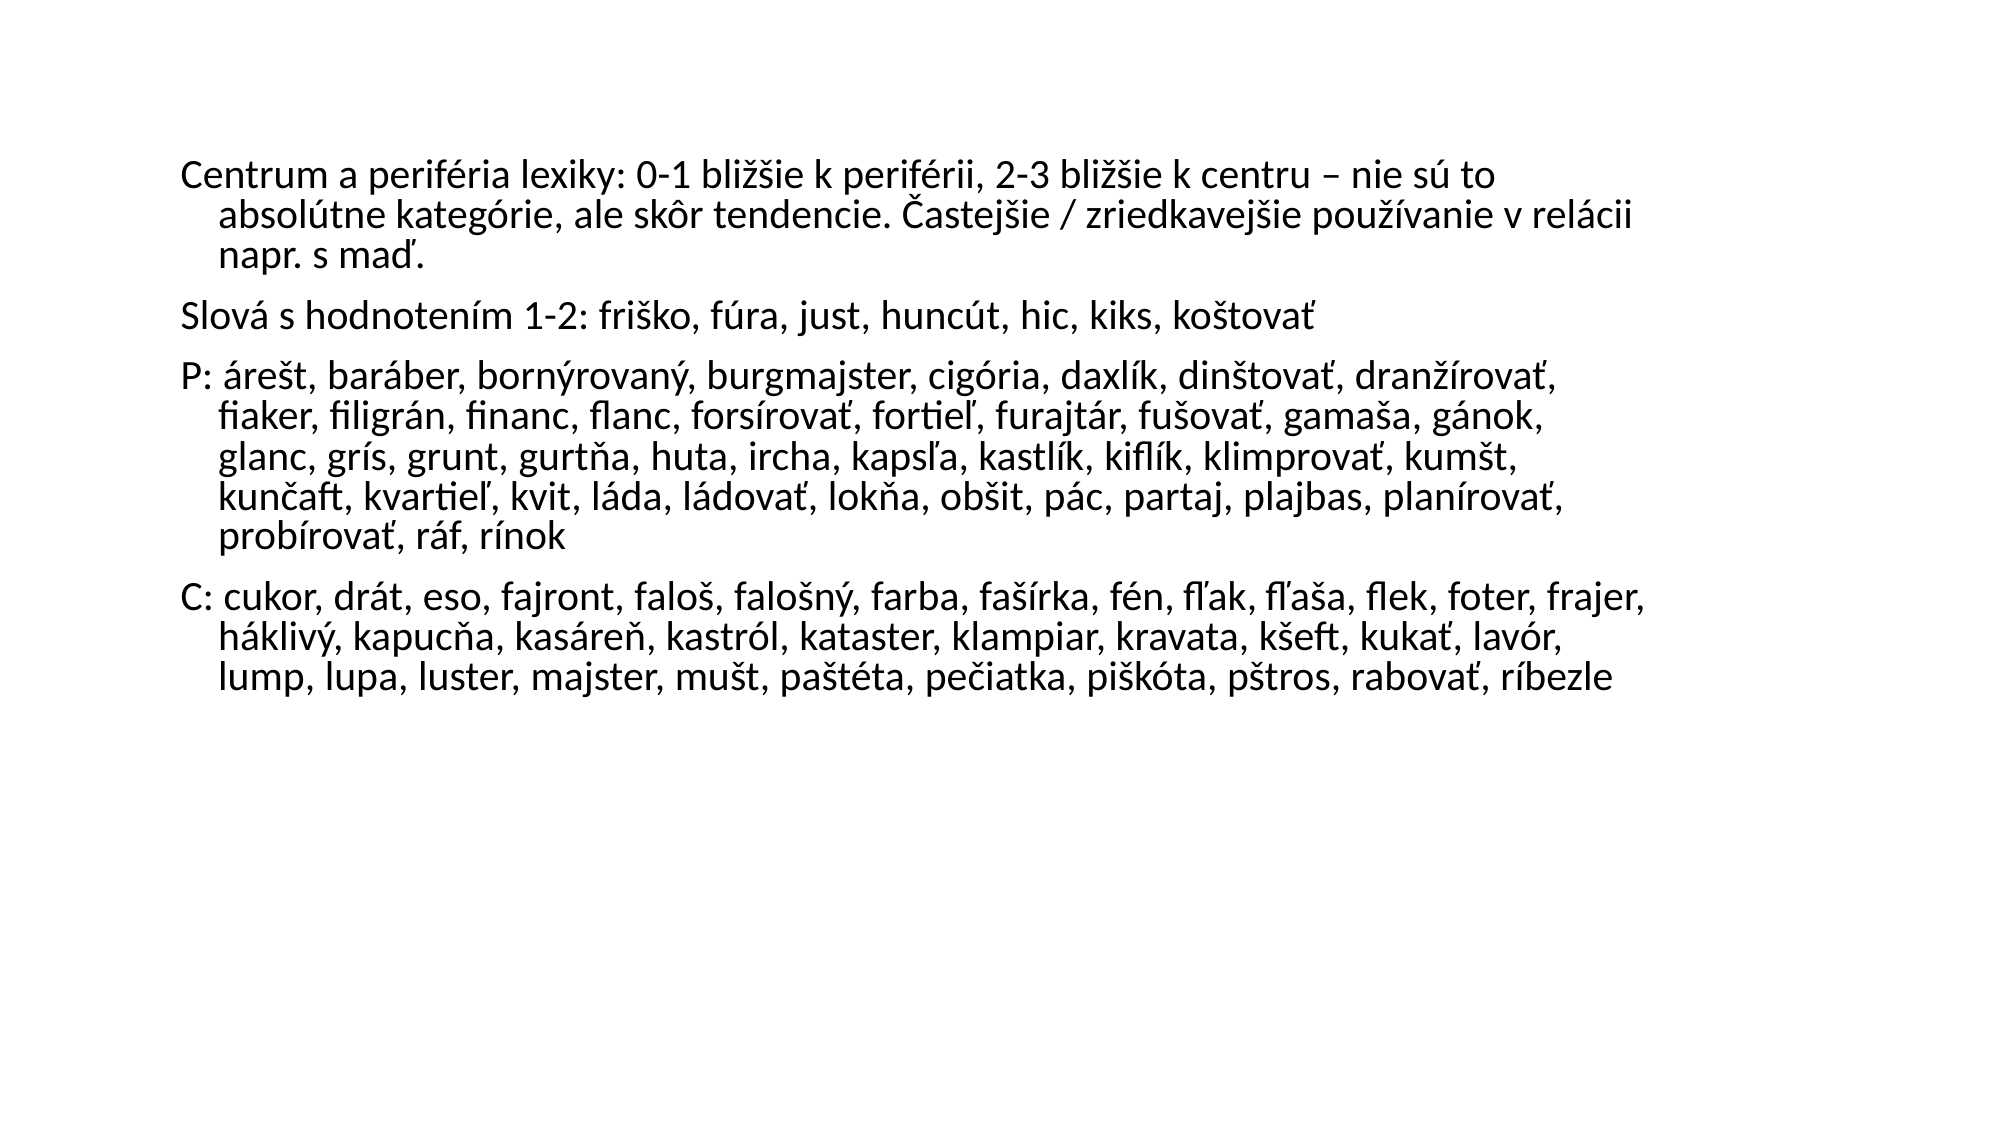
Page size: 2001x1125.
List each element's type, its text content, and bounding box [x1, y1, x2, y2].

title [137, 59, 1863, 278]
list Centrum a periféria lexiky: 0-1 bližšie k periférii, 2-3 bližšie k centru – nie sú to absolútne kategórie, ale skôr tendencie. Častejšie / zriedkavejšie používanie v relácii napr. s maď. Slová s hodnotením 1-2: friško, fúra, just, huncút, hic, kiks, koštovať P: árešt, baráber, bornýrovaný, burgmajster, cigória, daxlík, dinštovať, dranžírovať, fiaker, filigrán, financ, flanc, forsírovať, fortieľ, furajtár, fušovať, gamaša, gánok, glanc, grís, grunt, gurtňa, huta, ircha, kapsľa, kastlík, kiflík, klimprovať, kumšt, kunčaft, kvartieľ, kvit, láda, ládovať, lokňa, obšit, pác, partaj, plajbas, planírovať, probírovať, ráf, rínok C: cukor, drát, eso, fajront, faloš, falošný, farba, fašírka, fén, fľak, fľaša, flek, foter, frajer, háklivý, kapucňa, kasáreň, kastról, kataster, klampiar, kravata, kšeft, kukať, lavór, lump, lupa, luster, majster, mušt, paštéta, pečiatka, piškóta, pštros, rabovať, ríbezle [165, 148, 1665, 896]
